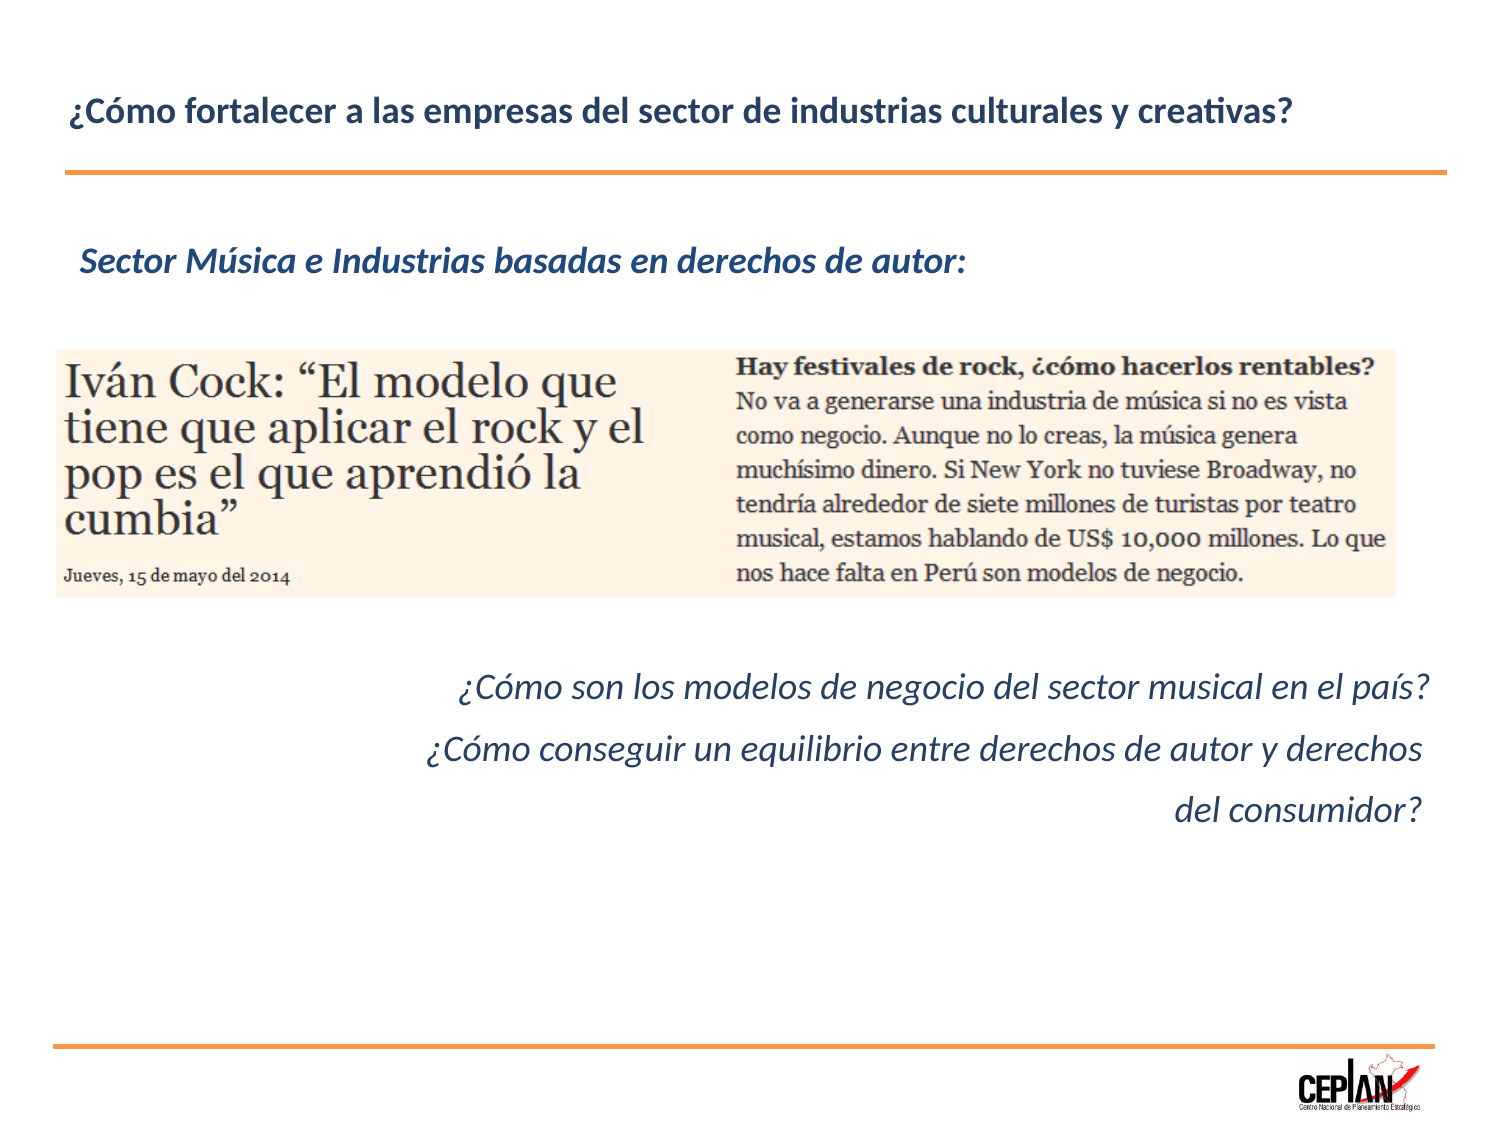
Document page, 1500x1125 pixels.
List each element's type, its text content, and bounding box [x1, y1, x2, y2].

picture [1295, 1050, 1424, 1118]
subtitle ¿Cómo fortalecer a las empresas del sector de industrias culturales y creativas? [53, 78, 1495, 220]
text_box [55, 349, 1396, 597]
text_box Sector Música e Industrias basadas en derechos de autor: ¿Cómo son los modelos de negocio del sector musical en el país? ¿Cómo conseguir un equilibrio entre derechos de autor y derechos del consumidor? [64, 220, 1447, 882]
